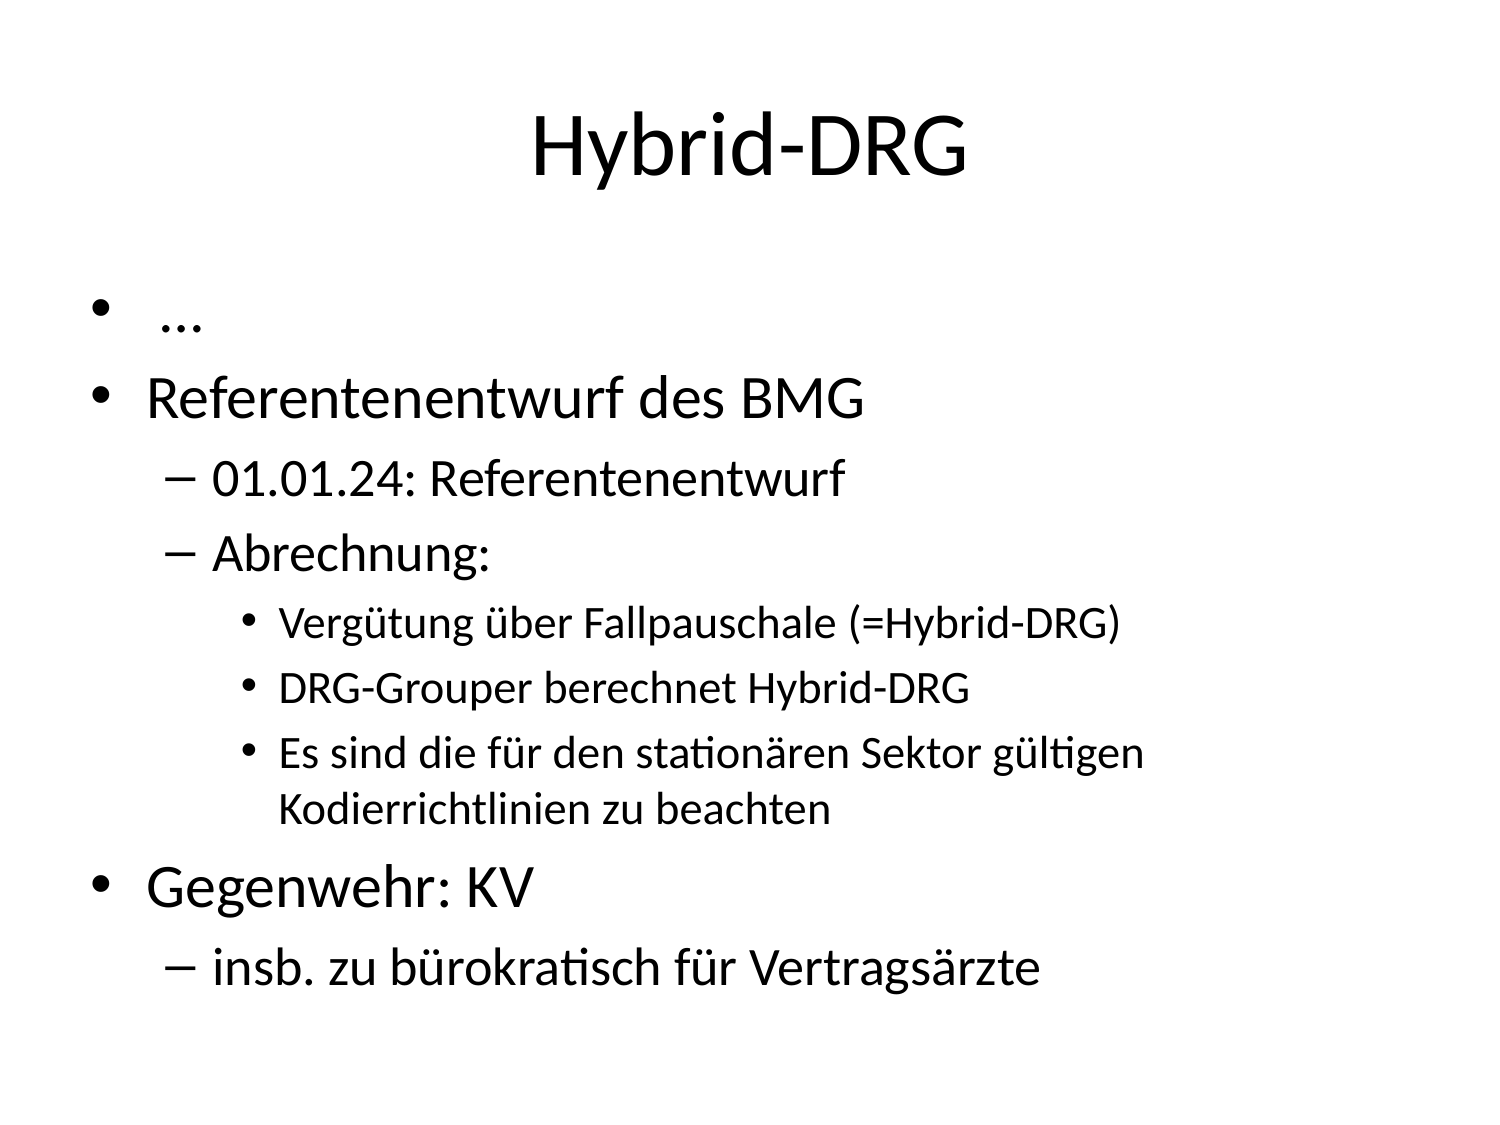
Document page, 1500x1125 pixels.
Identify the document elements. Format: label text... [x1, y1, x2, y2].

title Hybrid-DRG [75, 45, 1425, 233]
list … Referentenentwurf des BMG 01.01.24: Referentenentwurf Abrechnung: Vergütung über Fallpauschale (=Hybrid-DRG) DRG-Grouper berechnet Hybrid-DRG Es sind die für den stationären Sektor gültigen Kodierrichtlinien zu beachten Gegenwehr: KV insb. zu bürokratisch für Vertragsärzte [75, 262, 1425, 1005]
